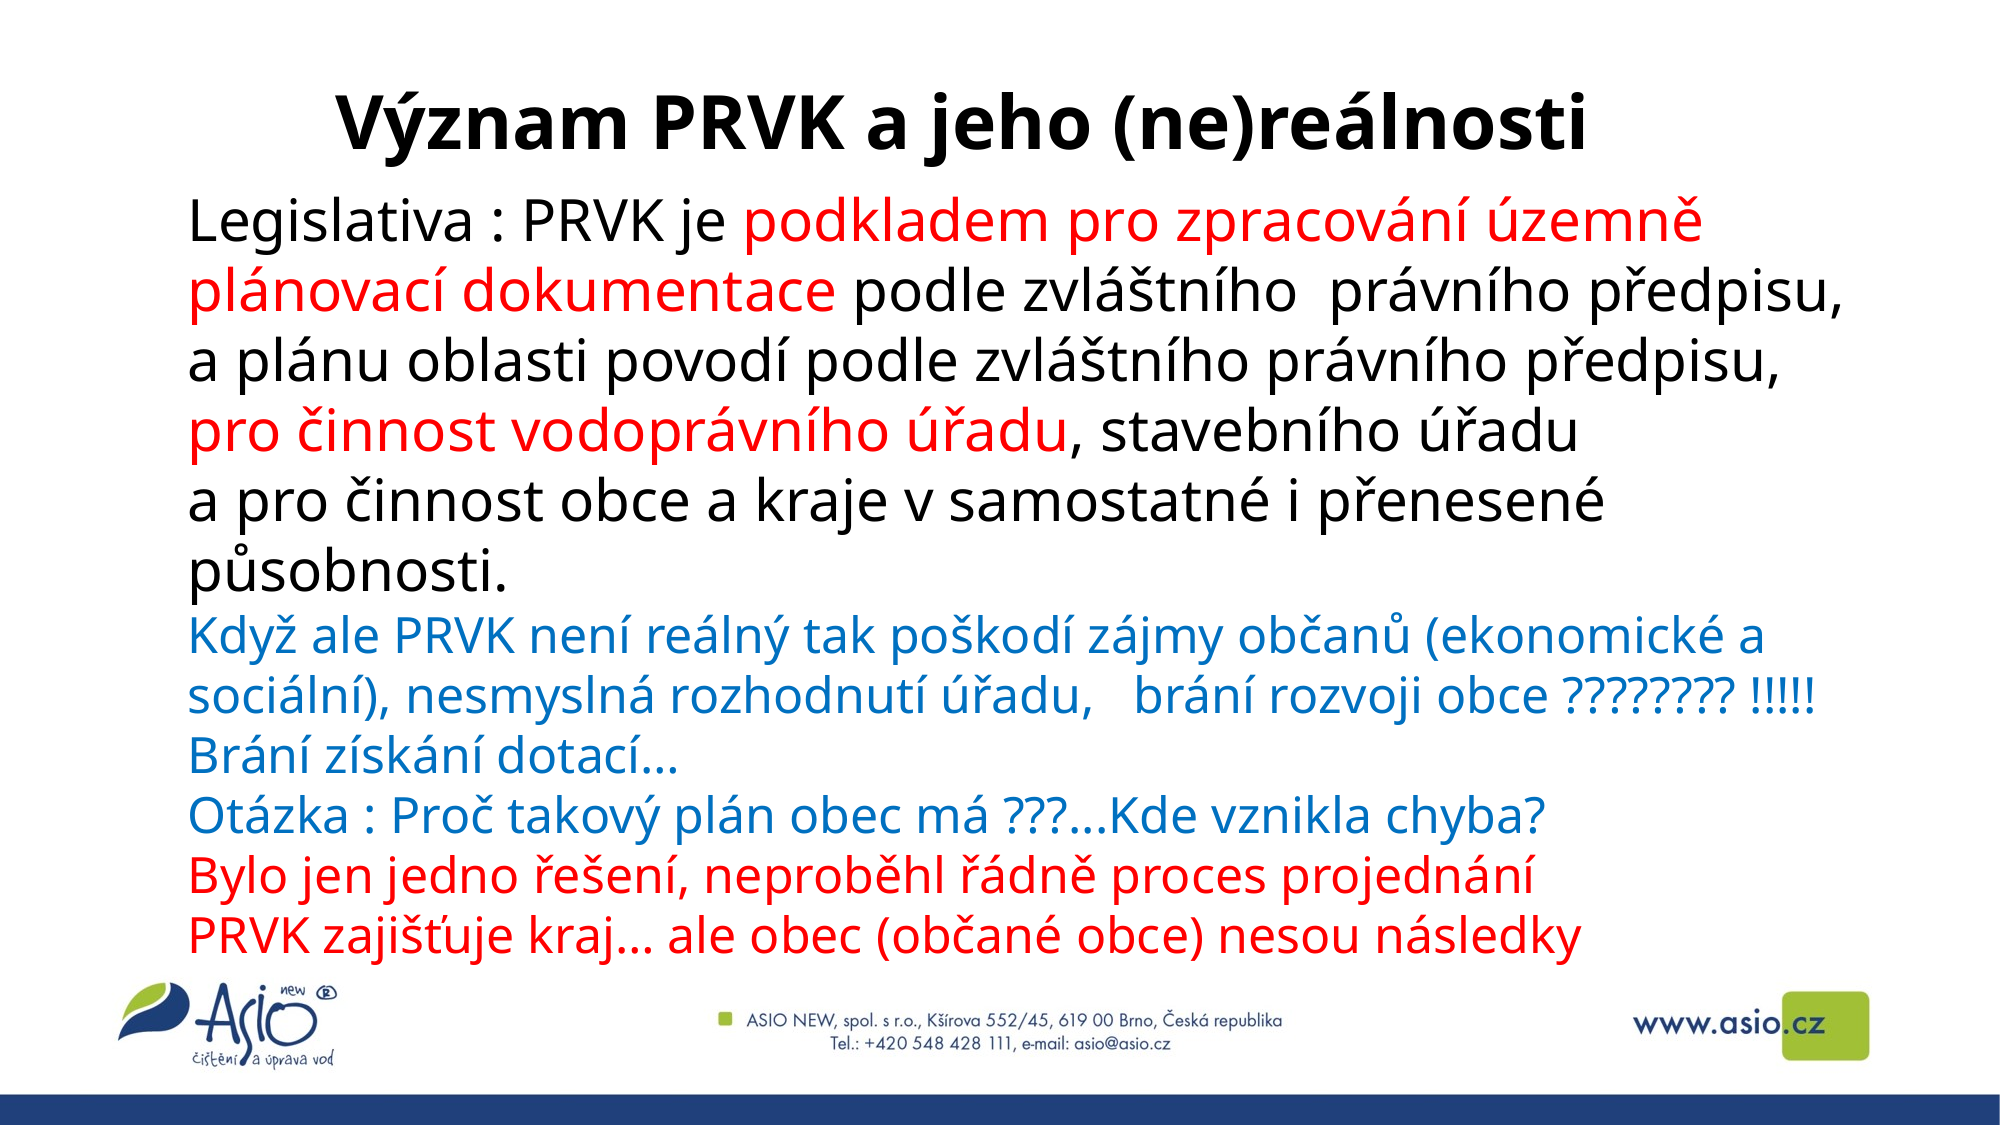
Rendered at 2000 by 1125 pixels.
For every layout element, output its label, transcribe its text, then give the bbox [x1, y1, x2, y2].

subtitle [291, 971, 1691, 1125]
picture [0, 0, 2000, 1125]
text_box Legislativa : PRVK je podkladem pro zpracování územně plánovací dokumentace podle zvláštního právního předpisu, a plánu oblasti povodí podle zvláštního právního předpisu, pro činnost vodoprávního úřadu, stavebního úřadu a pro činnost obce a kraje v samostatné i přenesené působnosti. Když ale PRVK není reálný tak poškodí zájmy občanů (ekonomické a sociální), nesmyslná rozhodnutí úřadu, brání rozvoji obce ???????? !!!!! Brání získání dotací… Otázka : Proč takový plán obec má ???...Kde vznikla chyba? Bylo jen jedno řešení, neproběhl řádně proces projednání PRVK zajišťuje kraj… ale obec (občané obce) nesou následky [173, 175, 1863, 971]
text_box Význam PRVK a jeho (ne)reálnosti [320, 54, 1721, 185]
